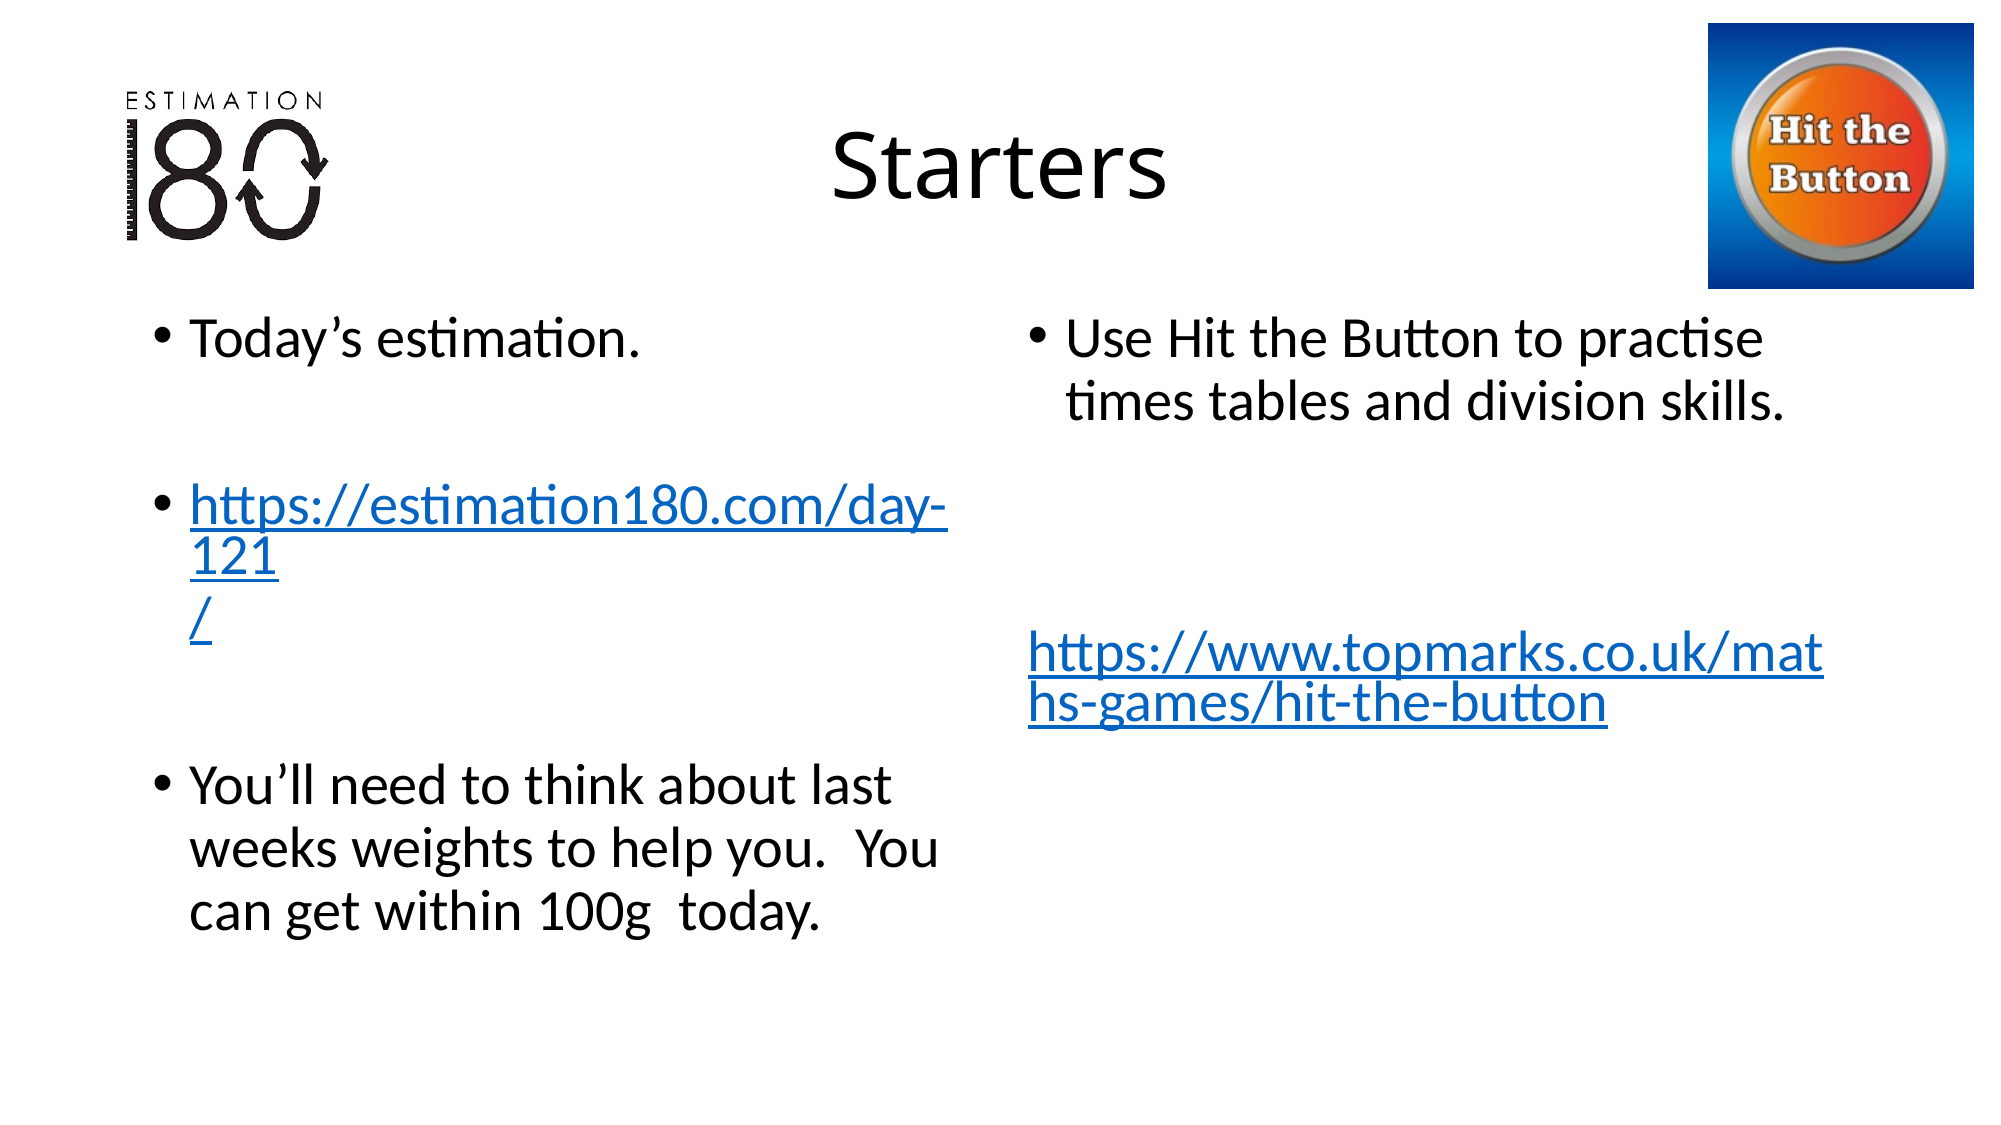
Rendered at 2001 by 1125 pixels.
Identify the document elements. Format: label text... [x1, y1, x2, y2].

picture [26, 17, 424, 316]
title Starters [424, 59, 1708, 278]
list Today’s estimation. https://estimation180.com/day-121/ You’ll need to think about last weeks weights to help you. You can get within 100g today. [137, 299, 988, 1014]
picture [1708, 23, 1974, 289]
list Use Hit the Button to practise times tables and division skills. https://www.topmarks.co.uk/maths-games/hit-the-button [1012, 299, 1863, 1014]
